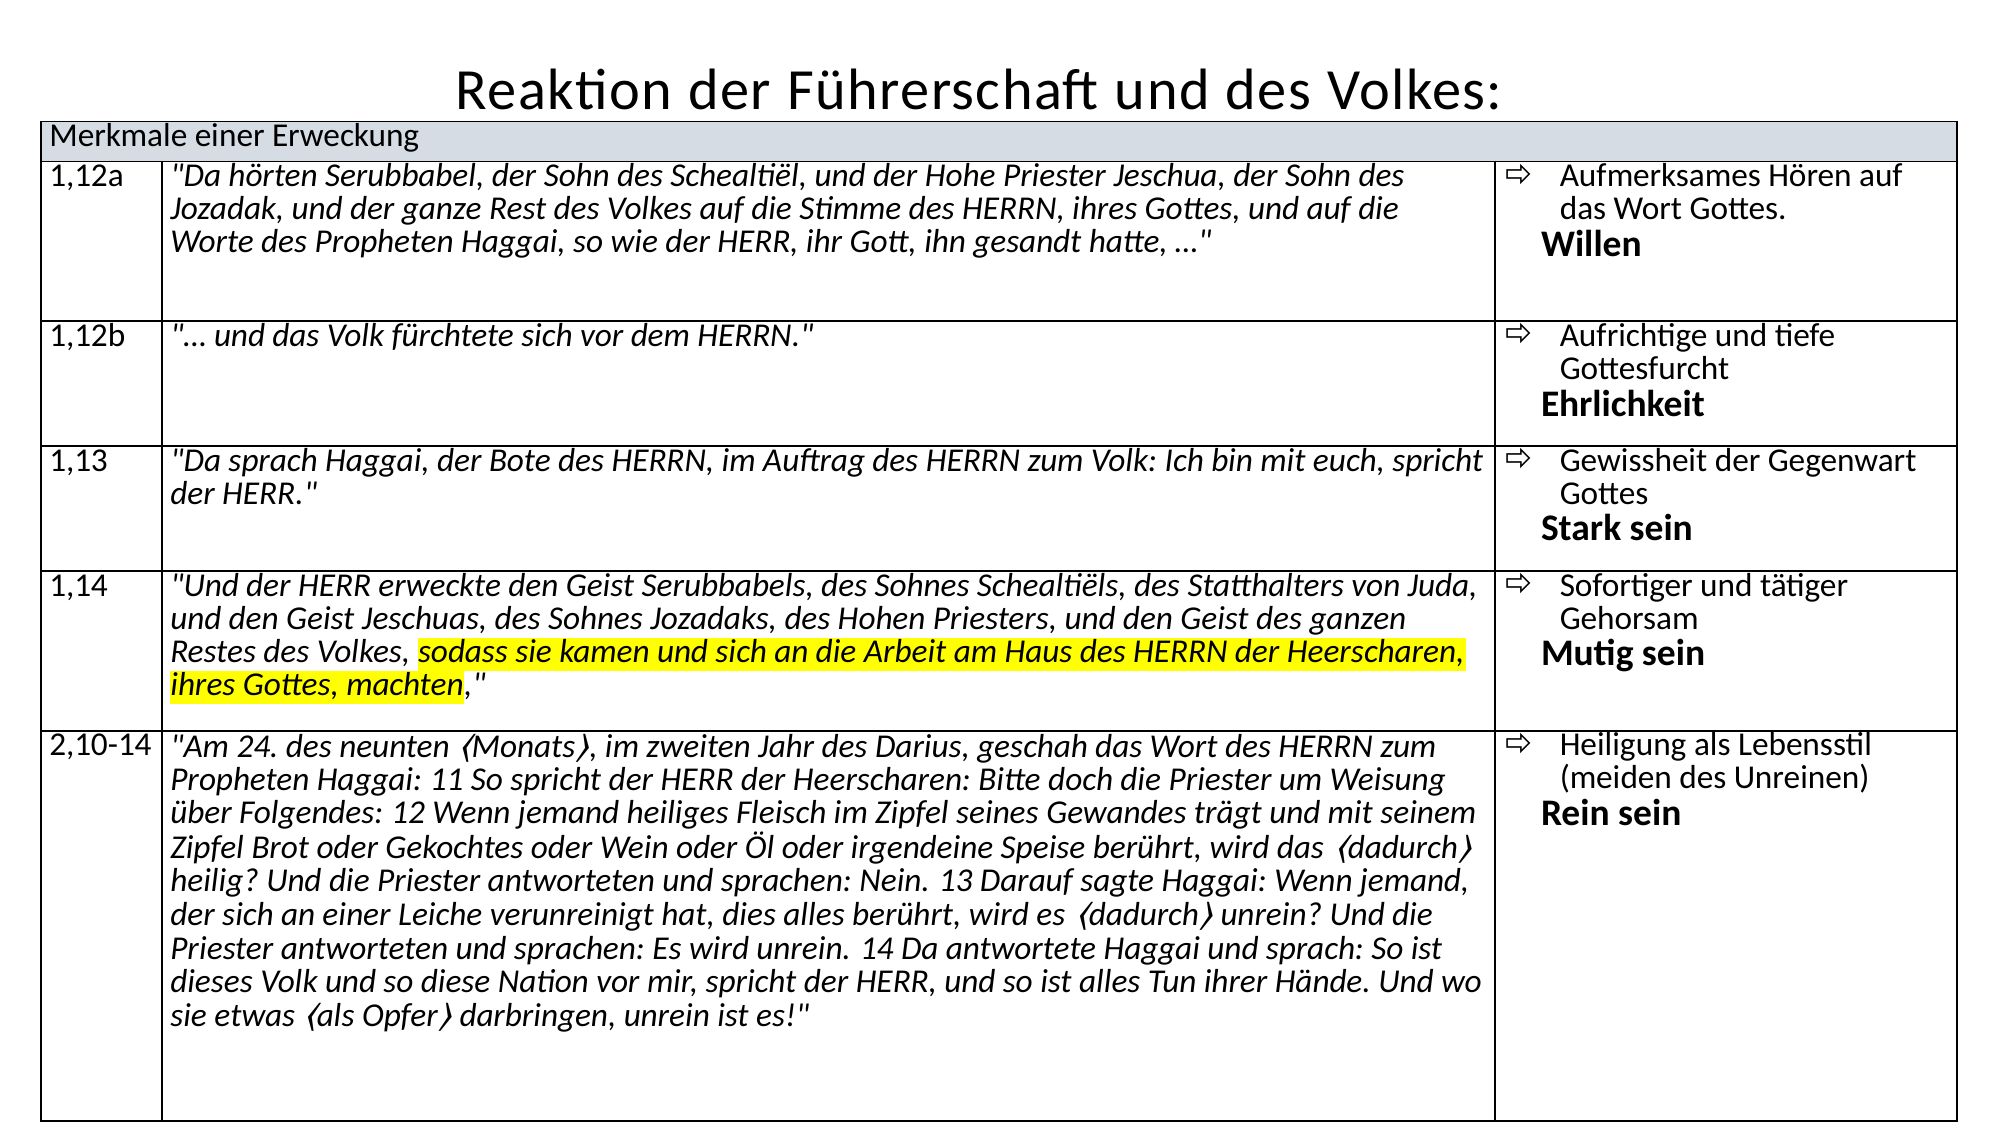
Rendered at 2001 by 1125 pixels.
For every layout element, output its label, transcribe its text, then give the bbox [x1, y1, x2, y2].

table_cell "Am 24. des neunten ⟨Monats⟩, im zweiten Jahr des Darius, geschah das Wort des HERRN zum Propheten Haggai: 11 So spricht der HERR der Heerscharen: Bitte doch die Priester um Weisung über Folgendes: 12 Wenn jemand heiliges Fleisch im Zipfel seines Gewandes trägt und mit seinem Zipfel Brot oder Gekochtes oder Wein oder Öl oder irgendeine Speise berührt, wird das ⟨dadurch⟩ heilig? Und die Priester antworteten und sprachen: Nein. 13 Darauf sagte Haggai: Wenn jemand, der sich an einer Leiche verunreinigt hat, dies alles berührt, wird es ⟨dadurch⟩ unrein? Und die Priester antworteten und sprachen: Es wird unrein. 14 Da antwortete Haggai und sprach: So ist dieses Volk und so diese Nation vor mir, spricht der HERR, und so ist alles Tun ihrer Hände. Und wo sie etwas ⟨als Opfer⟩ darbringen, unrein ist es!" [163, 732, 1494, 1120]
table_cell "Da sprach Haggai, der Bote des HERRN, im Auftrag des HERRN zum Volk: Ich bin mit euch, spricht der HERR." [163, 447, 1494, 570]
table_cell Aufmerksames Hören auf das Wort Gottes. Willen [1496, 162, 1956, 320]
table_cell "Und der HERR erweckte den Geist Serubbabels, des Sohnes Schealtiëls, des Statthalters von Juda, und den Geist Jeschuas, des Sohnes Jozadaks, des Hohen Priesters, und den Geist des ganzen Restes des Volkes, sodass sie kamen und sich an die Arbeit am Haus des HERRN der Heerscharen, ihres Gottes, machten," [163, 572, 1494, 730]
table_cell Heiligung als Lebensstil (meiden des Unreinen) Rein sein [1496, 732, 1956, 1120]
table_cell 1,12a [42, 162, 161, 320]
table_cell Gewissheit der Gegenwart Gottes Stark sein [1496, 447, 1956, 570]
table_cell Sofortiger und tätiger Gehorsam Mutig sein [1496, 572, 1956, 730]
text_box Reaktion der Führerschaft und des Volkes: [441, 43, 1520, 121]
table_cell 2,10-14 [42, 732, 161, 1120]
table_cell "… und das Volk fürchtete sich vor dem HERRN." [163, 322, 1494, 445]
table_cell 1,13 [42, 447, 161, 570]
table_header Merkmale einer Erweckung [42, 122, 1956, 161]
table_cell Aufrichtige und tiefe Gottesfurcht Ehrlichkeit [1496, 322, 1956, 445]
table_cell 1,12b [42, 322, 161, 445]
table_cell "Da hörten Serubbabel, der Sohn des Schealtiël, und der Hohe Priester Jeschua, der Sohn des Jozadak, und der ganze Rest des Volkes auf die Stimme des HERRN, ihres Gottes, und auf die Worte des Propheten Haggai, so wie der HERR, ihr Gott, ihn gesandt hatte, …" [163, 162, 1494, 320]
table_cell 1,14 [42, 572, 161, 730]
